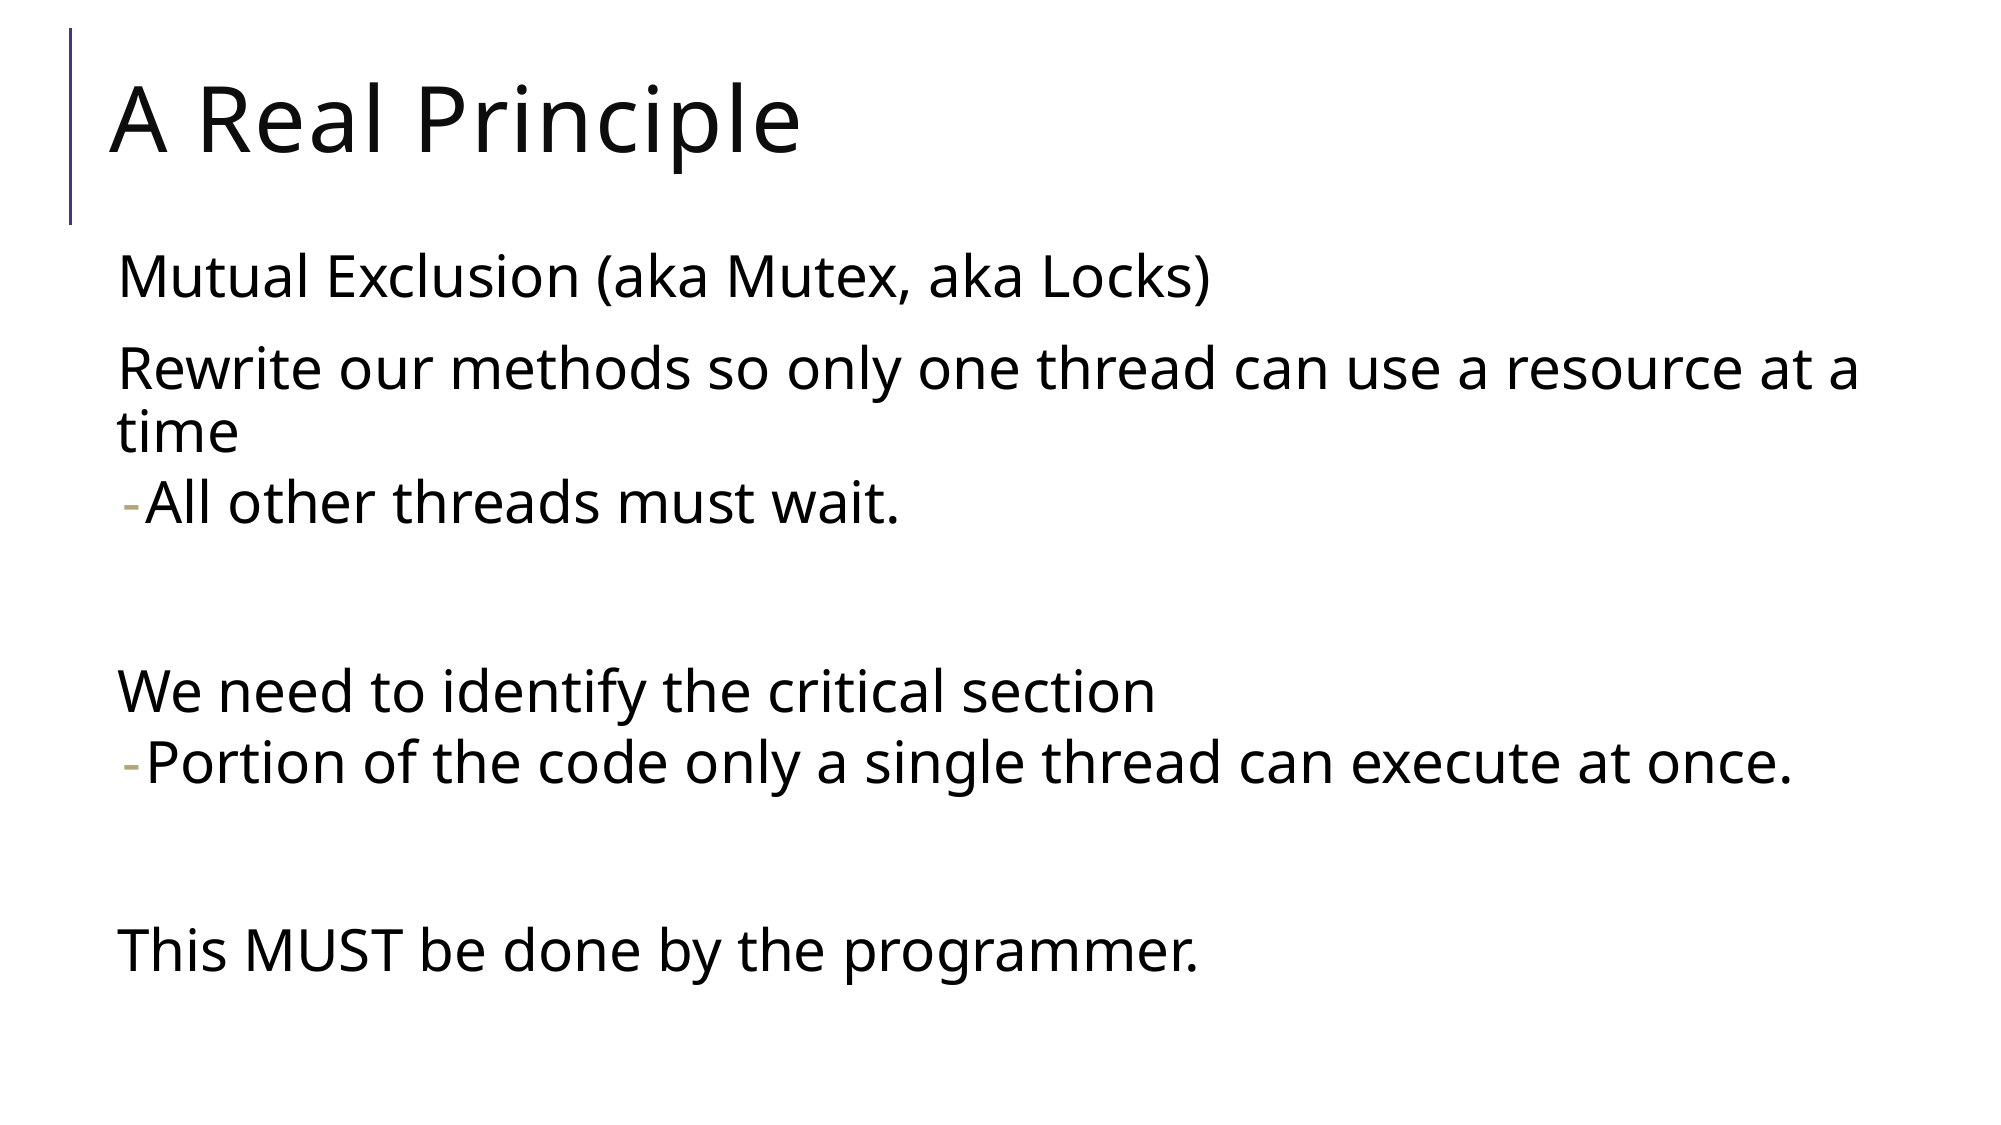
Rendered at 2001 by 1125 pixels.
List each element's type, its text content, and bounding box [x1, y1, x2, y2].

list Mutual Exclusion (aka Mutex, aka Locks) Rewrite our methods so only one thread can use a resource at a time All other threads must wait. We need to identify the critical section Portion of the code only a single thread can execute at once. This MUST be done by the programmer. [94, 240, 1930, 1035]
title A Real Principle [94, 43, 1930, 210]
